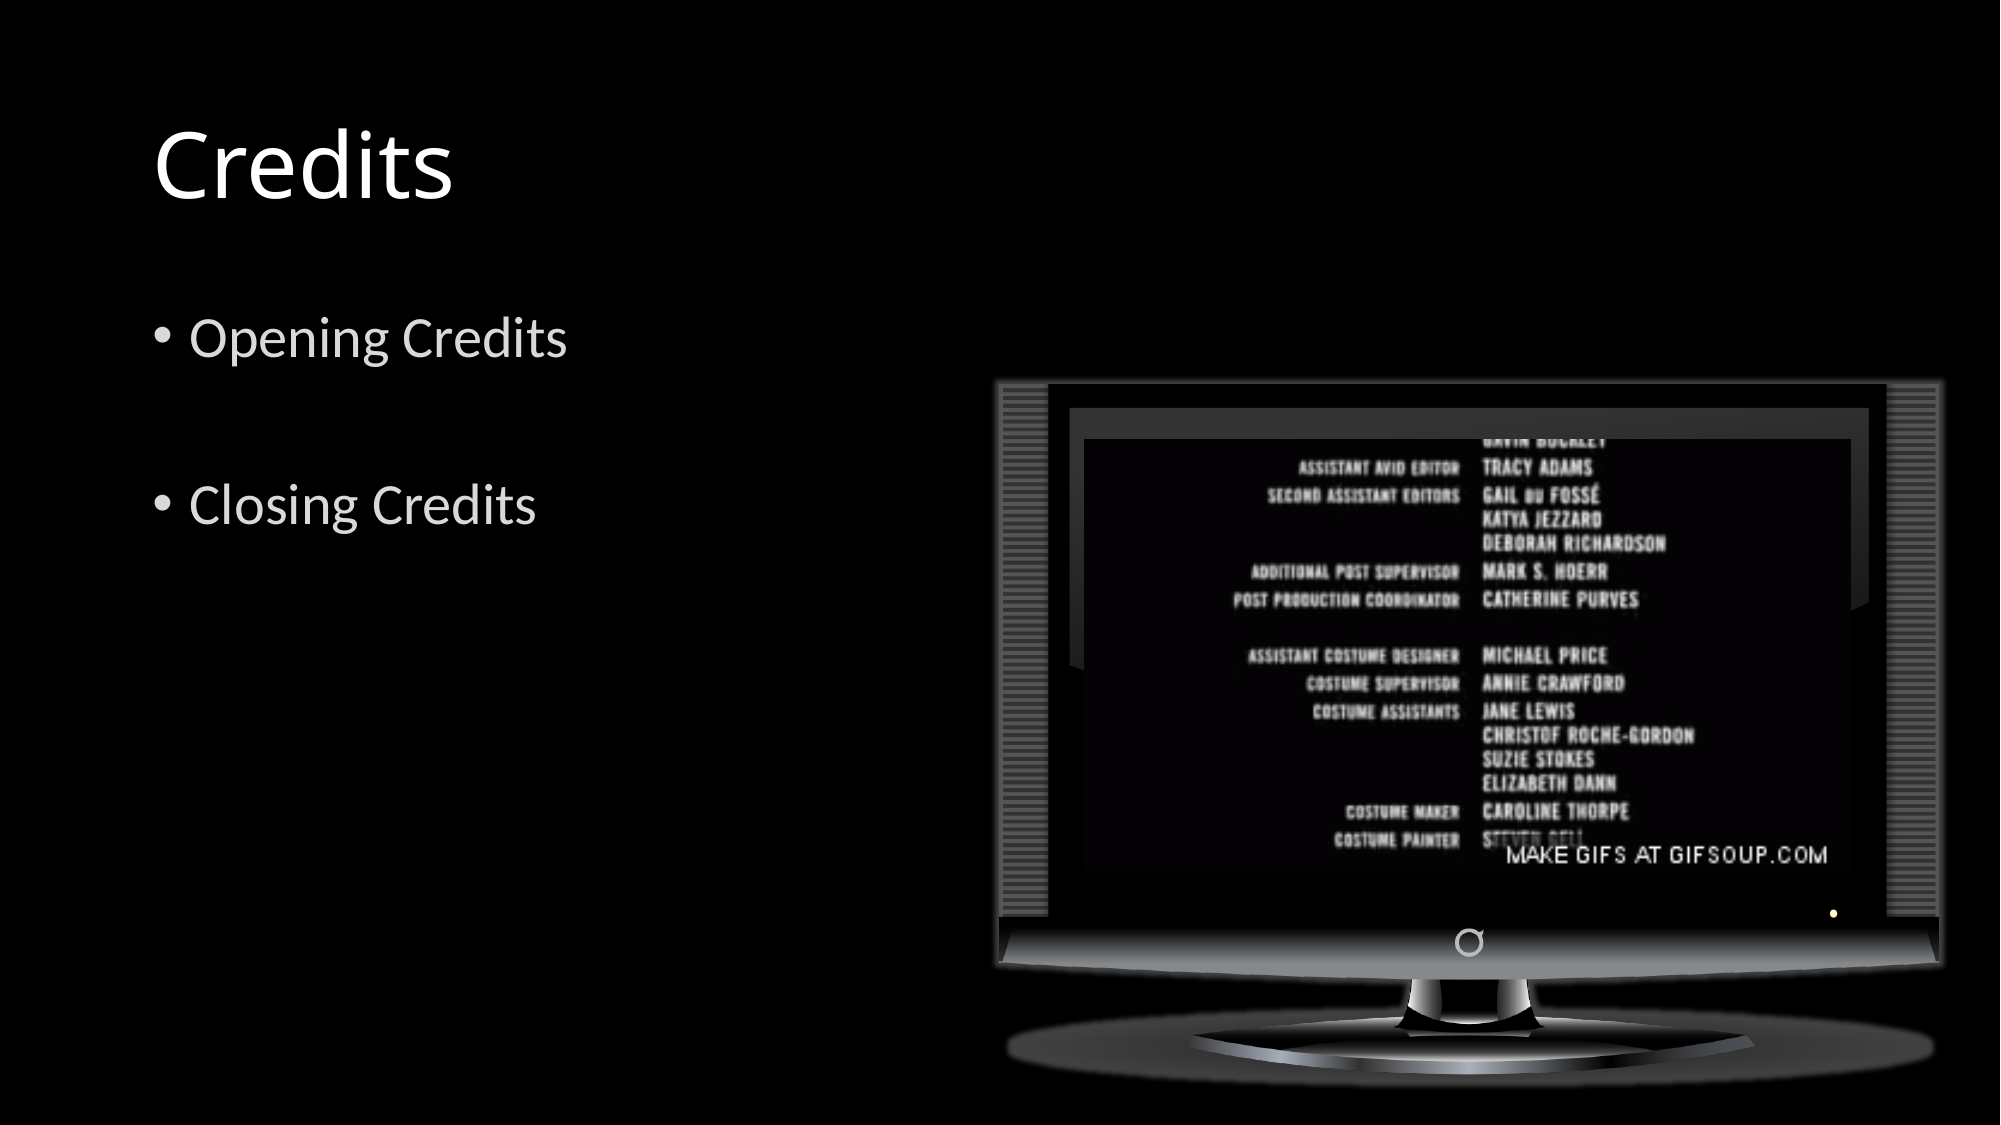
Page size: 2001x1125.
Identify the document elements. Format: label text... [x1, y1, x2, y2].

picture [999, 384, 1939, 1082]
list Opening Credits Closing Credits [137, 299, 1863, 1014]
title Credits [137, 59, 1863, 278]
